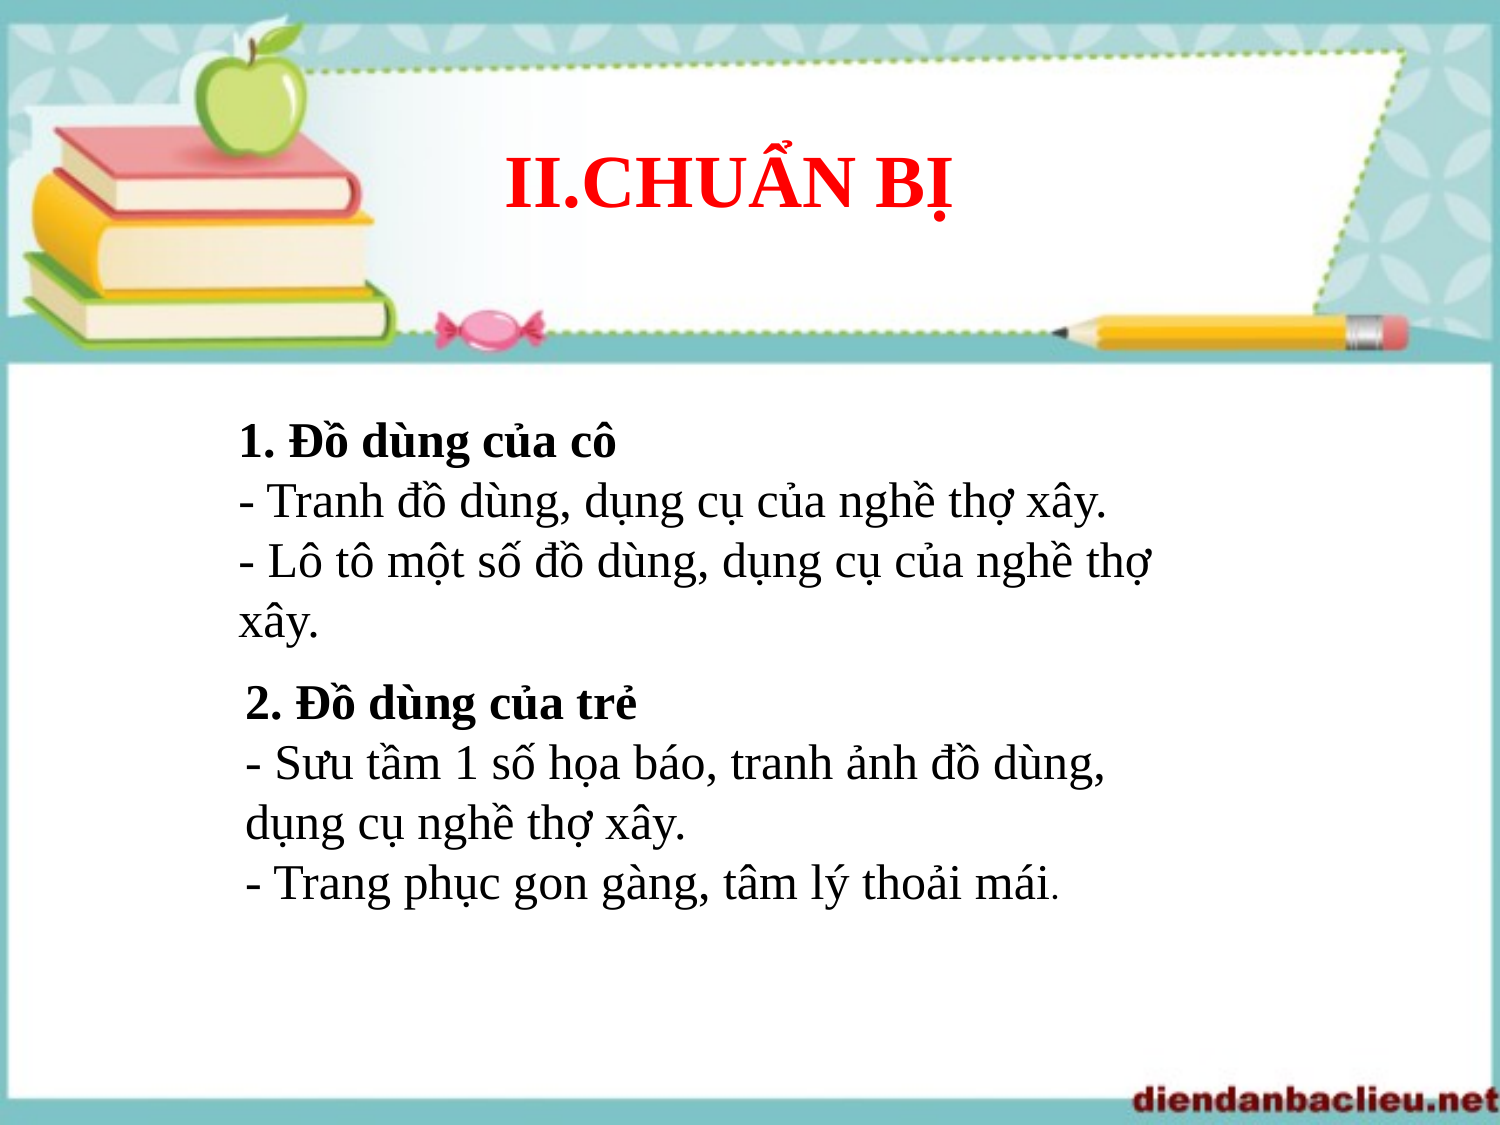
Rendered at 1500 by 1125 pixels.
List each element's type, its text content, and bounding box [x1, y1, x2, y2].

text_box 2. Đồ dùng của trẻ - Sưu tầm 1 số họa báo, tranh ảnh đồ dùng, dụng cụ nghề thợ xây. - Trang phục gon gàng, tâm lý thoải mái. [230, 662, 1140, 918]
picture [0, 0, 1500, 1125]
text_box II.CHUẨN BỊ [489, 124, 970, 230]
text_box 1. Đồ dùng của cô - Tranh đồ dùng, dụng cụ của nghề thợ xây. - Lô tô một số đồ dùng, dụng cụ của nghề thợ xây. [223, 399, 1237, 655]
